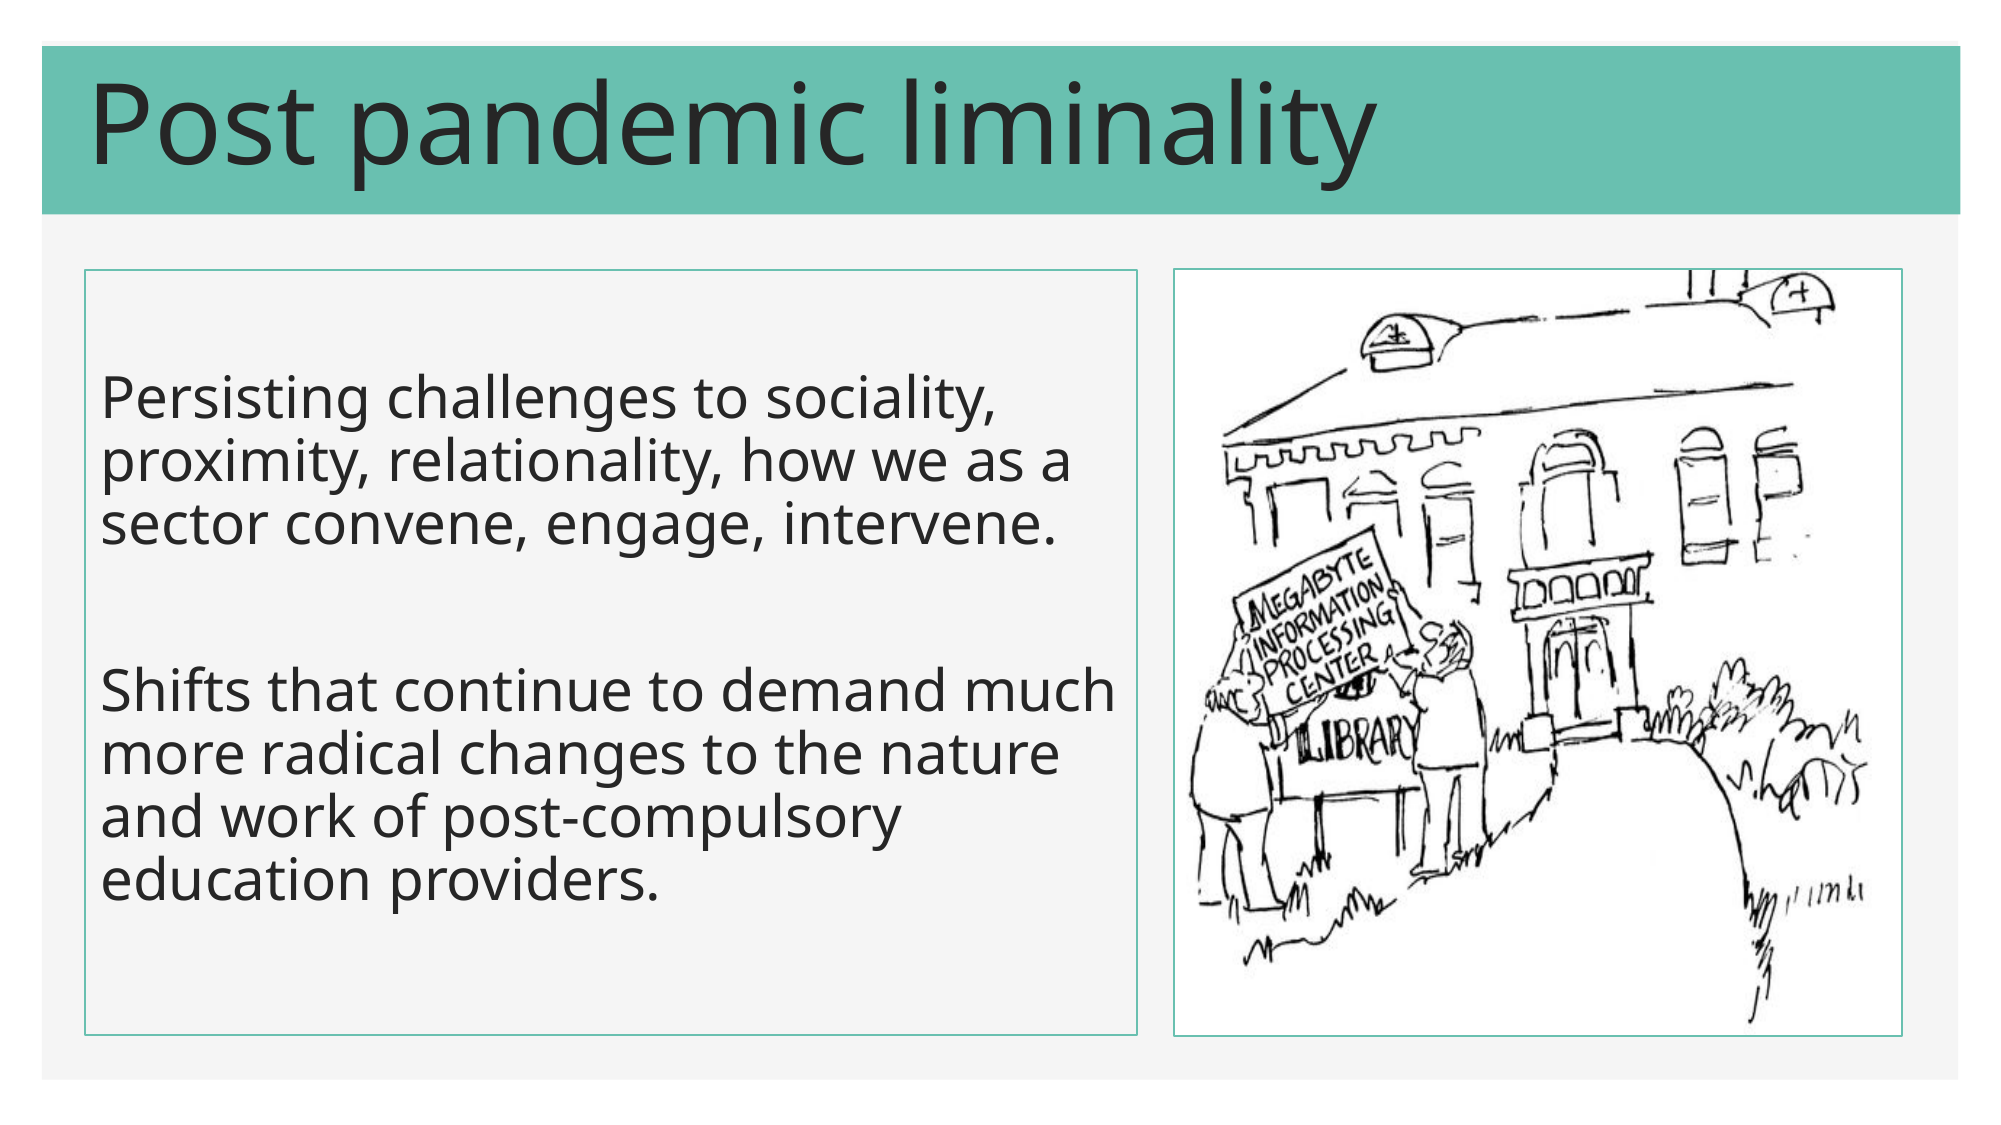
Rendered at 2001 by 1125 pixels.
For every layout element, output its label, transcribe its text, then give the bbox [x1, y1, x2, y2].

text_box Persisting challenges to sociality, proximity, relationality, how we as a sector convene, engage, intervene. Shifts that continue to demand much more radical changes to the nature and work of post-compulsory education providers. [85, 270, 1138, 1036]
picture [1174, 270, 1901, 1036]
title Post pandemic liminality [42, 89, 1605, 195]
